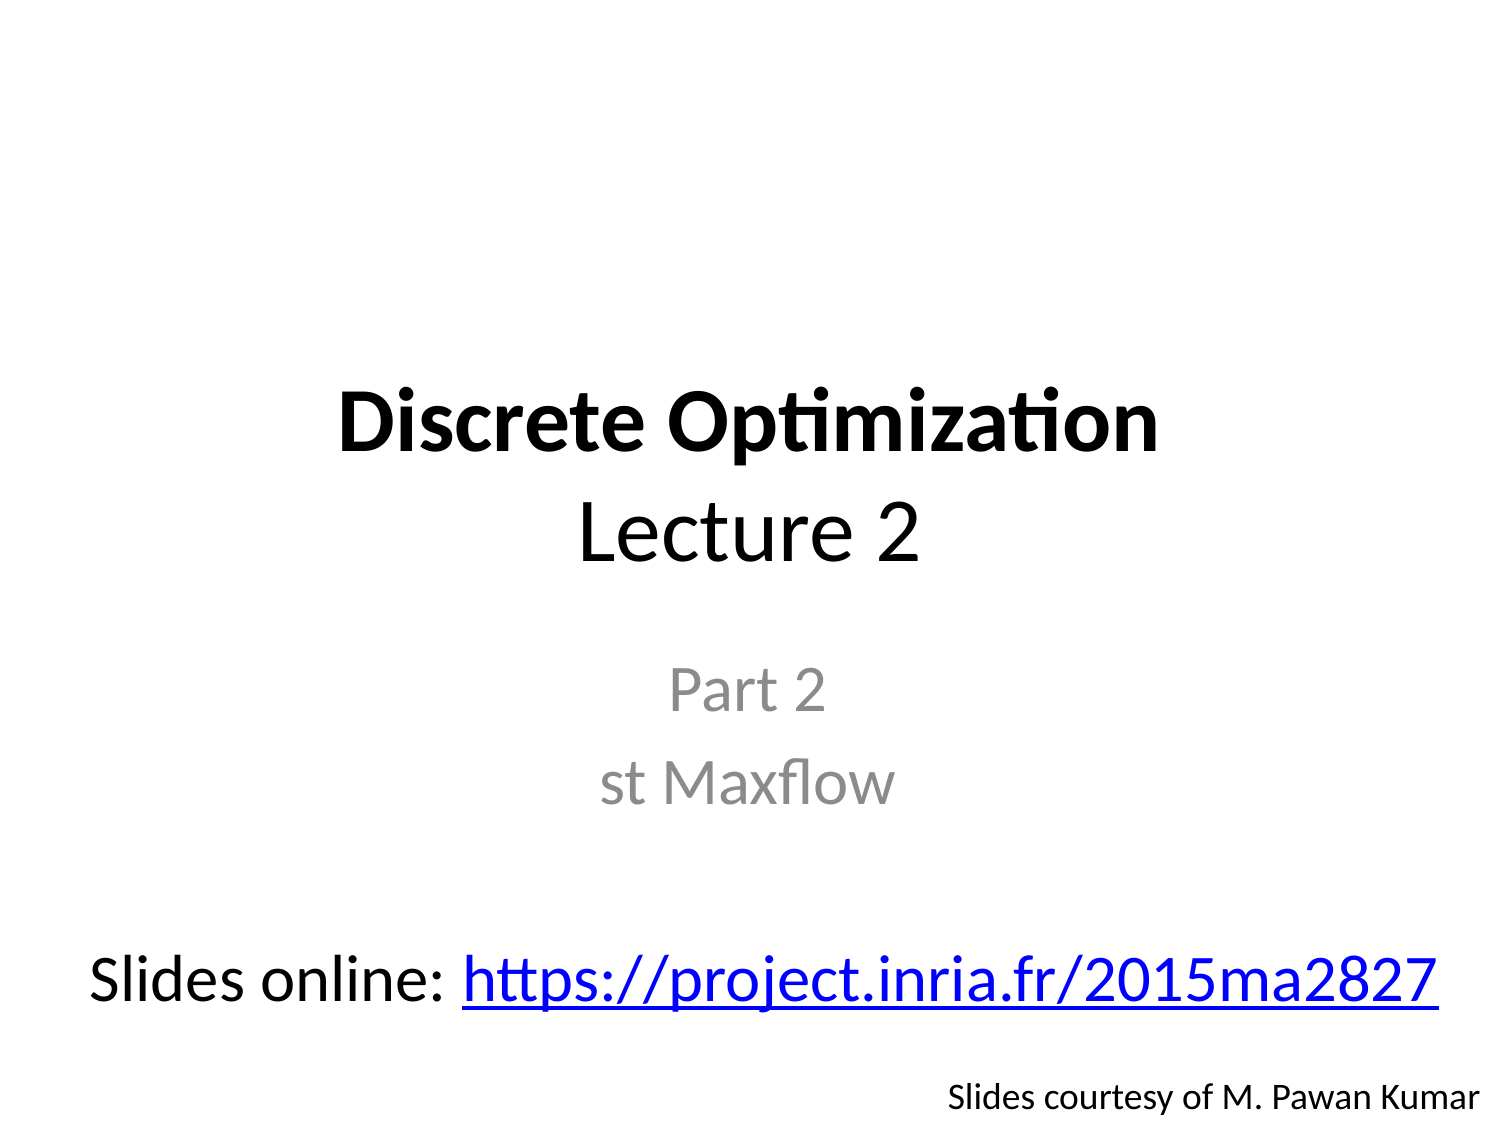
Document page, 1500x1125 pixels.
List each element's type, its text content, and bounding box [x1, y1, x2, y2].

text_box Slides online: https://project.inria.fr/2015ma2827 [75, 927, 1454, 1023]
subtitle Part 2 st Maxflow [133, 637, 1363, 925]
title Discrete Optimization Lecture 2 [112, 349, 1388, 591]
text_box Slides courtesy of M. Pawan Kumar [932, 1064, 1496, 1125]
